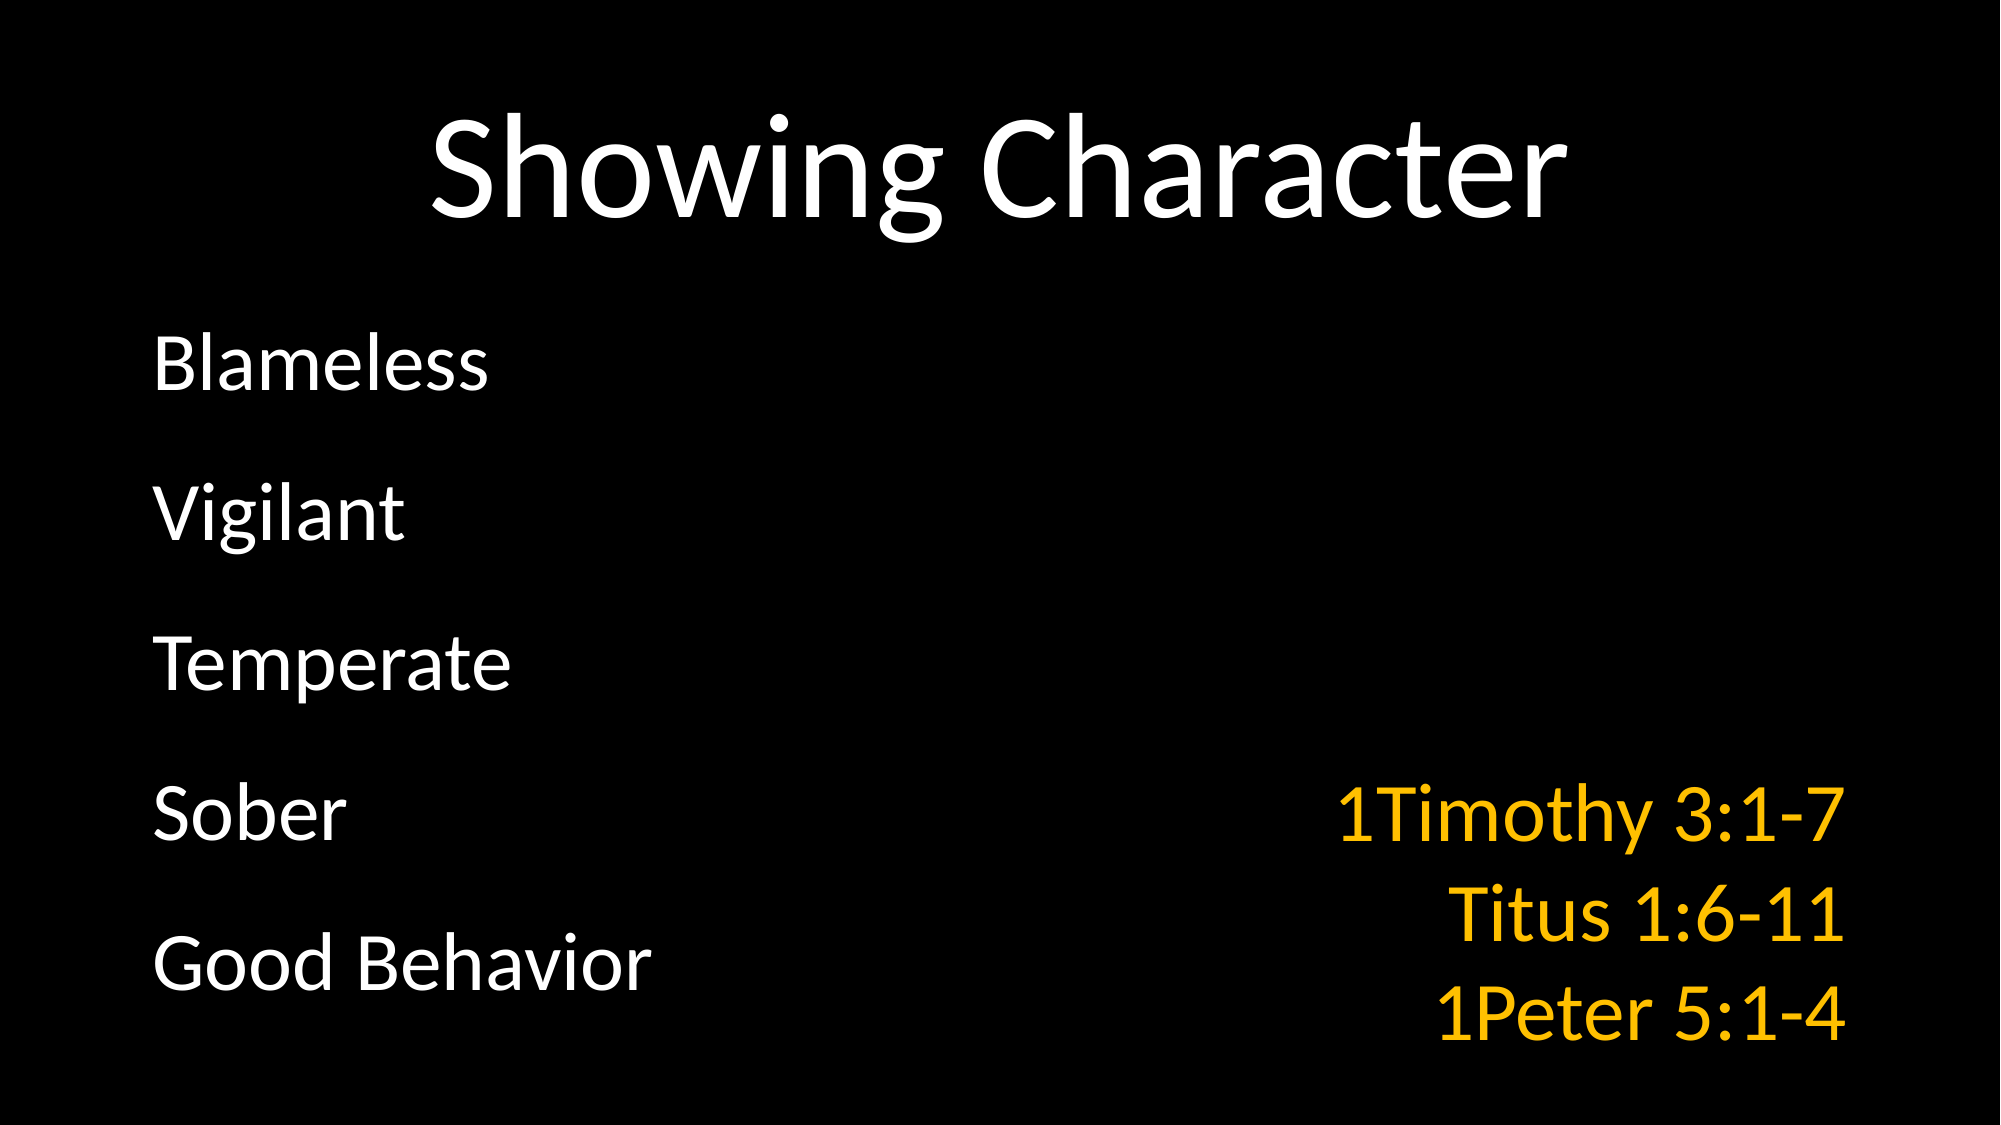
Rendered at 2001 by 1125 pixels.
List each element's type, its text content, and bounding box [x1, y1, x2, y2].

title Showing Character [137, 59, 1863, 278]
list 1Timothy 3:1-7 Titus 1:6-11 1Peter 5:1-4 [1012, 299, 1863, 1066]
list Blameless Vigilant Temperate Sober Good Behavior [137, 299, 988, 1066]
